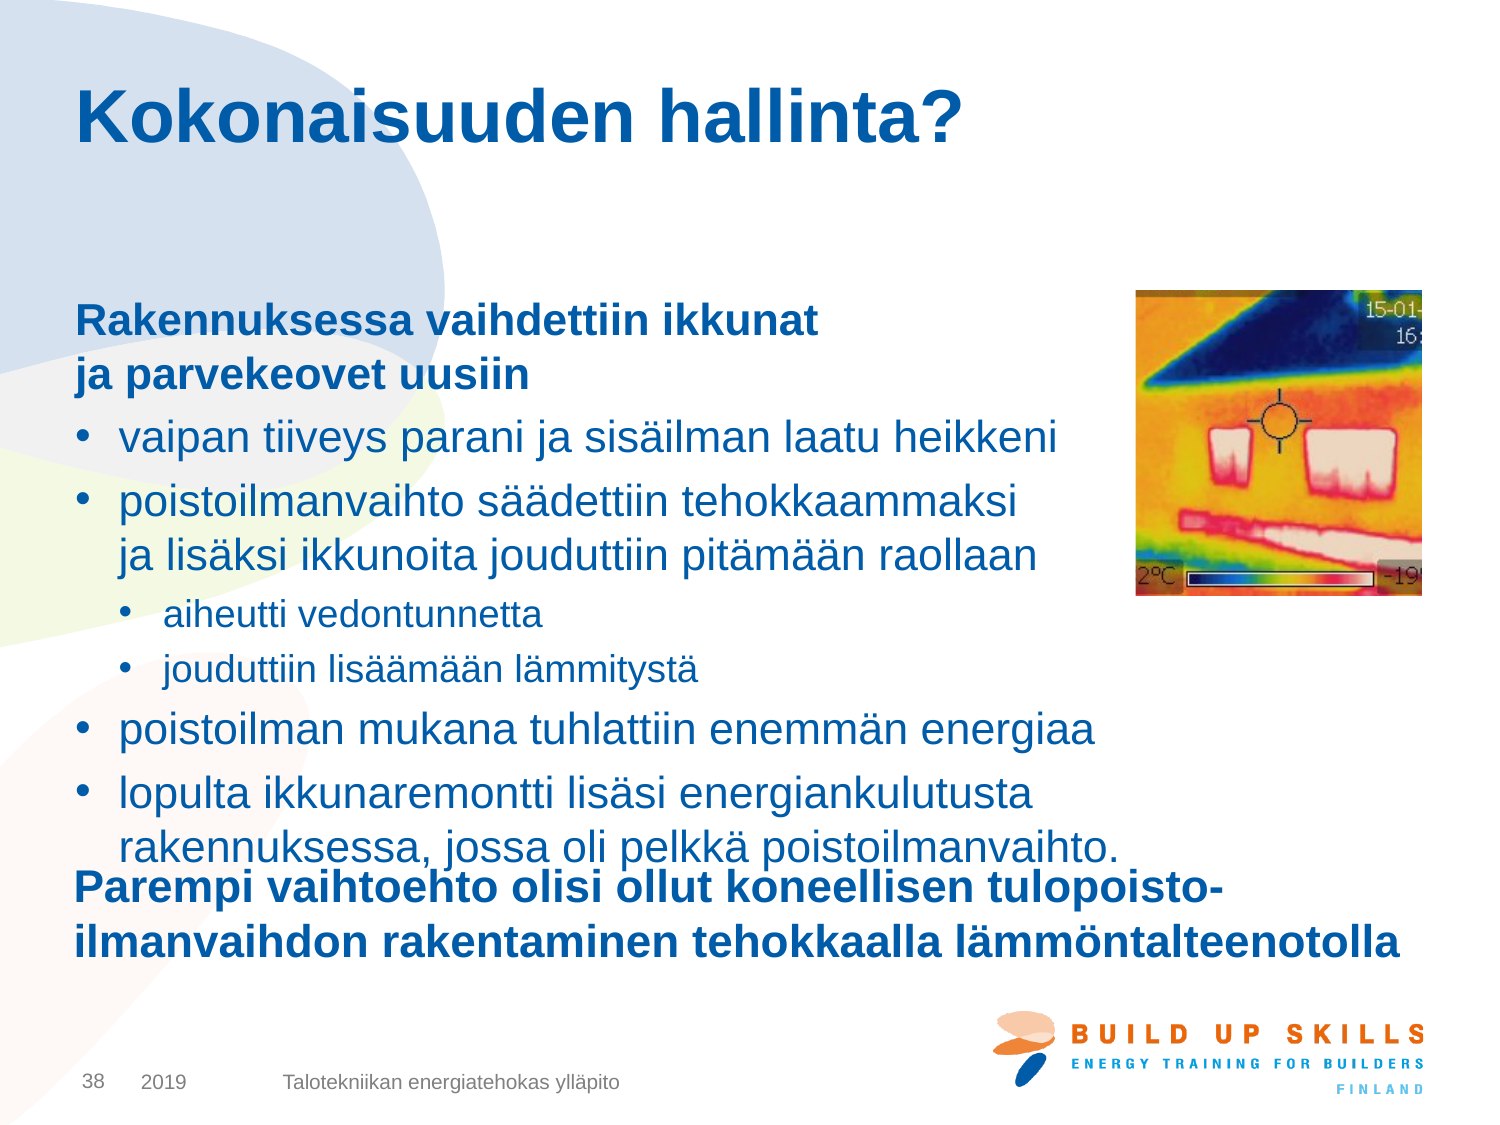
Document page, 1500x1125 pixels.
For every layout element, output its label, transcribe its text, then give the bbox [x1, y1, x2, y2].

list Rakennuksessa vaihdettiin ikkunat ja parvekeovet uusiin vaipan tiiveys parani ja sisäilman laatu heikkeni poistoilmanvaihto säädettiin tehokkaammaksi ja lisäksi ikkunoita jouduttiin pitämään raollaan aiheutti vedontunnetta jouduttiin lisäämään lämmitystä poistoilman mukana tuhlattiin enemmän energiaa lopulta ikkunaremontti lisäsi energiankulutusta rakennuksessa, jossa oli pelkkä poistoilmanvaihto. [75, 290, 1136, 849]
picture [1135, 290, 1423, 596]
title Kokonaisuuden hallinta? [75, 78, 1425, 268]
text_box Parempi vaihtoehto olisi ollut koneellisen tulopoisto- ilmanvaihdon rakentaminen tehokkaalla lämmöntalteenotolla [58, 849, 1424, 975]
picture [993, 1011, 1424, 1094]
